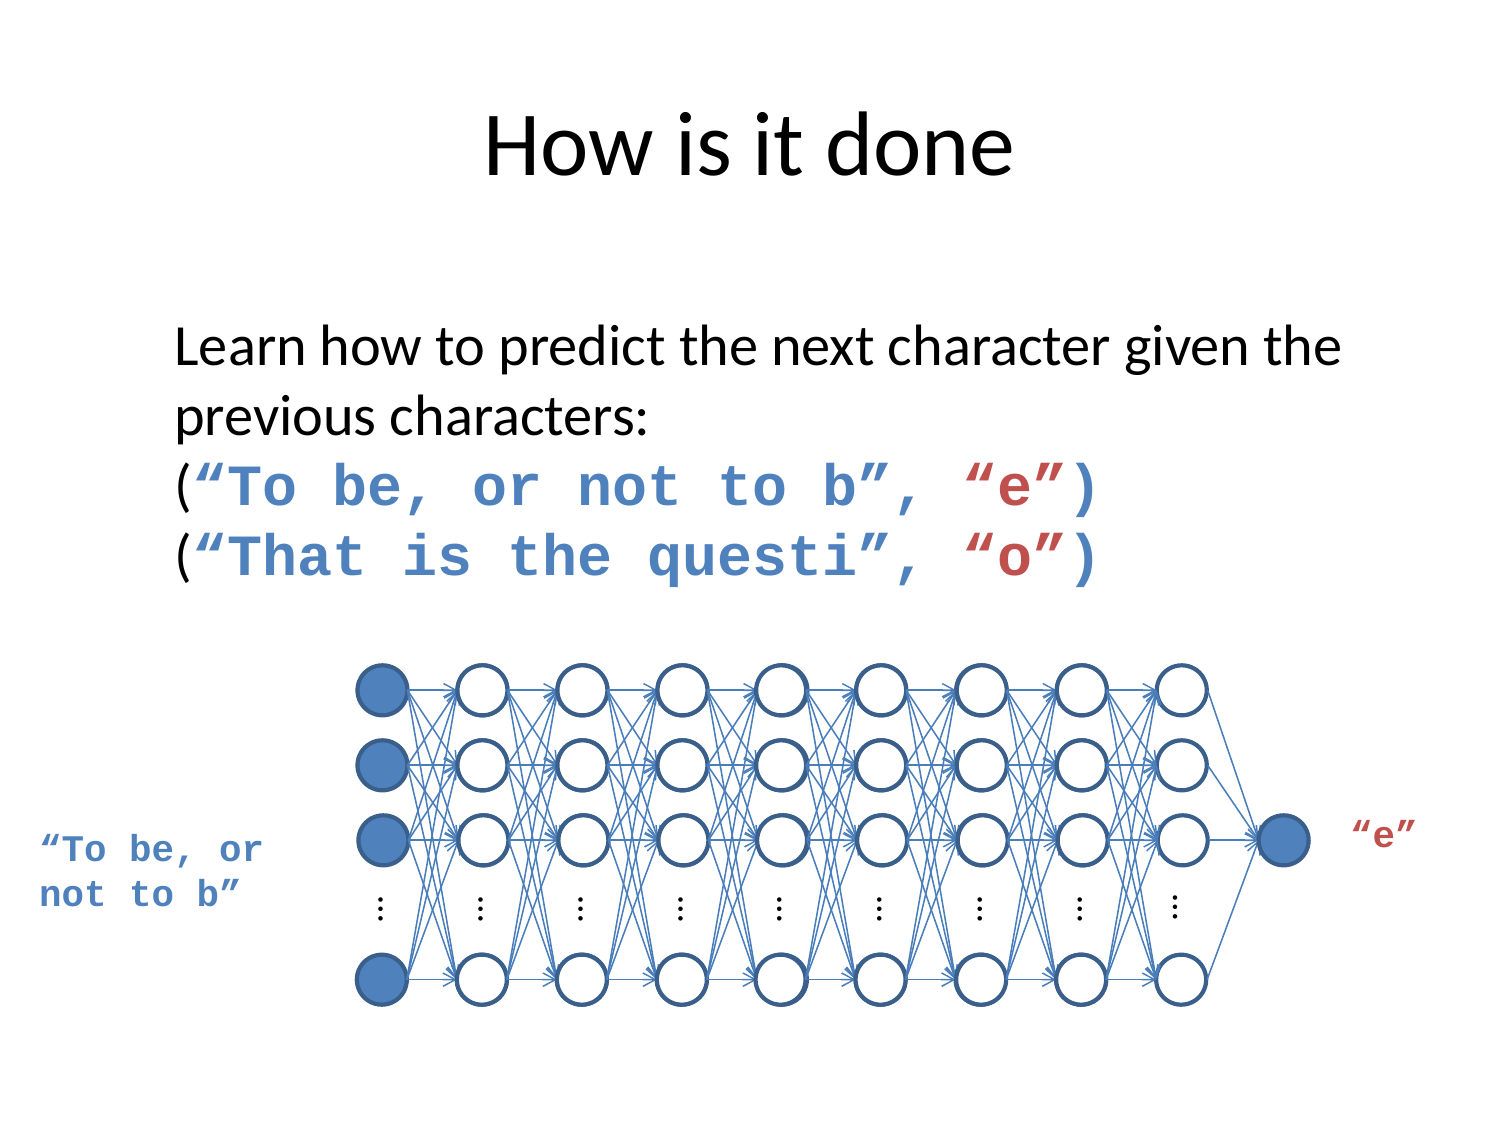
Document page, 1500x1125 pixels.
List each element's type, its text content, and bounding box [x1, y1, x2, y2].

text_box “e” [1335, 802, 1433, 863]
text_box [356, 665, 1309, 1005]
text_box Learn how to predict the next character given the previous characters: (“To be, or not to b”, “e”) (“That is the questi”, “o”) [159, 299, 1372, 800]
text_box “To be, or not to b” [24, 816, 351, 922]
title How is it done [75, 45, 1425, 233]
